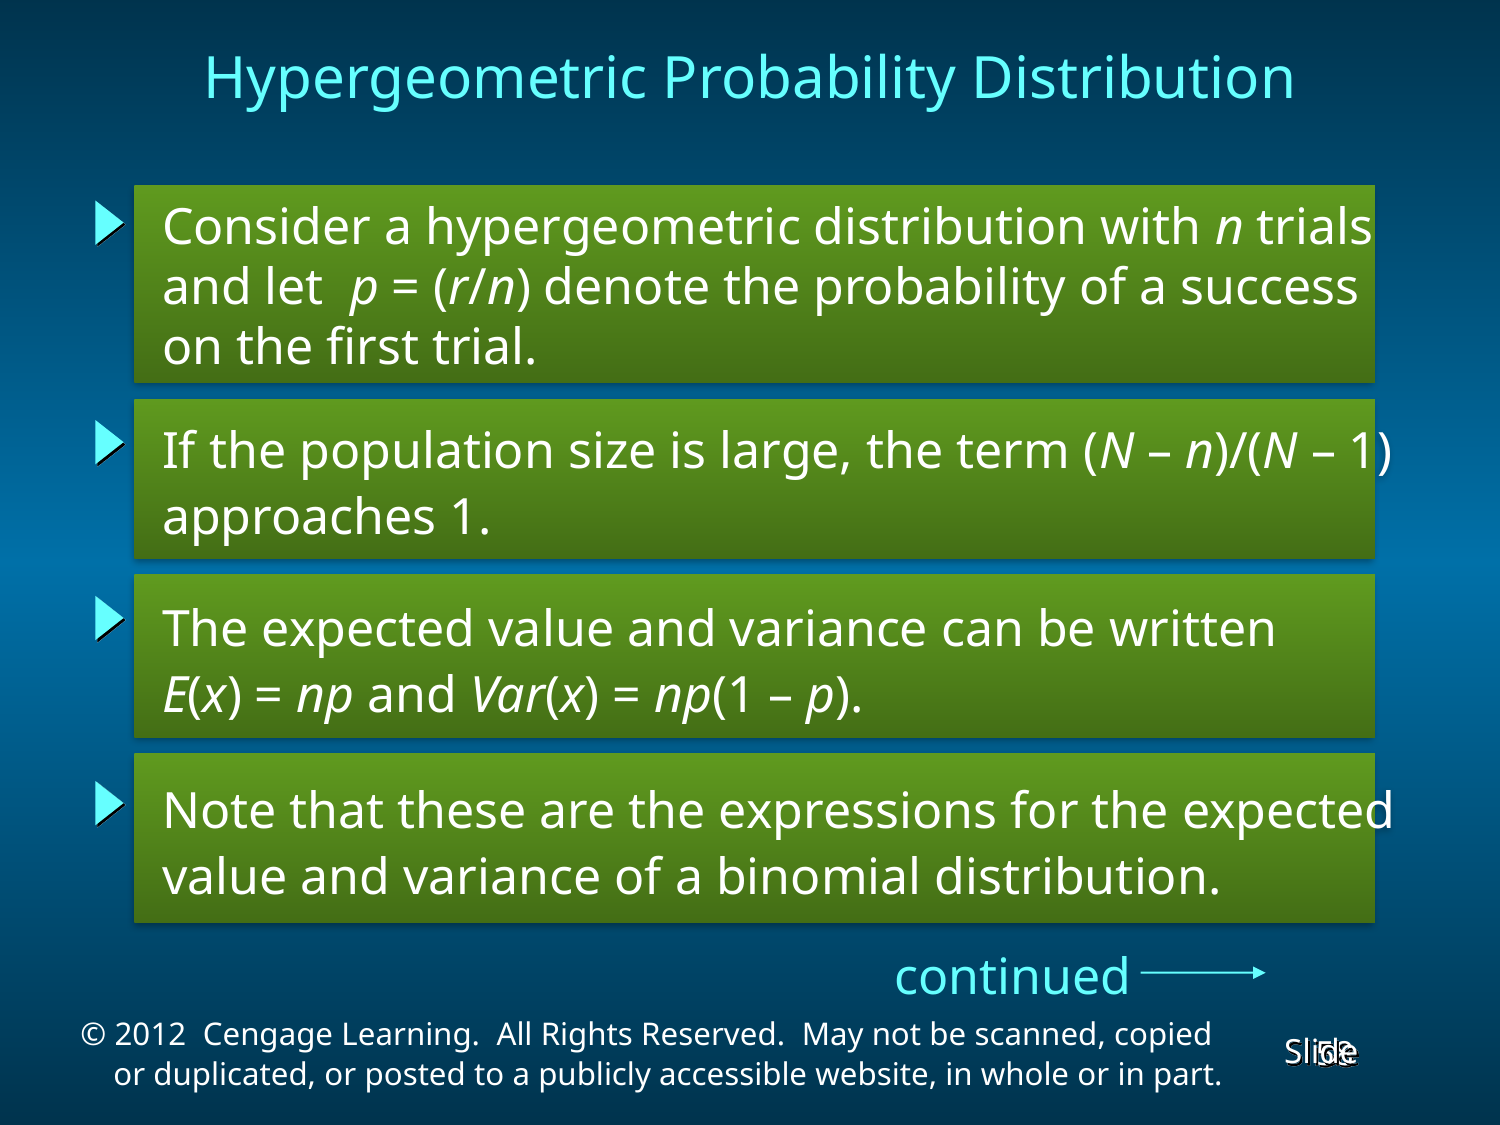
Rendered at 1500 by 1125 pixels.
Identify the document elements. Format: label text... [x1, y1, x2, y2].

text_box [1140, 966, 1266, 979]
text_box continued [879, 937, 1147, 1013]
text_box Hypergeometric Probability Distribution [112, 8, 1388, 143]
picture [1386, 791, 1390, 827]
text_box [110, 170, 1386, 932]
text_box [96, 202, 122, 243]
text_box [96, 597, 122, 639]
text_box The expected value and variance can be written E(x) = np and Var(x) = np(1 – p). [134, 574, 1375, 738]
text_box If the population size is large, the term (N – n)/(N – 1) approaches 1. [134, 399, 1375, 559]
text_box Consider a hypergeometric distribution with n trials and let p = (r/n) denote the probability of a success on the first trial. [134, 185, 1375, 383]
text_box [96, 783, 122, 824]
text_box [96, 422, 122, 463]
text_box Note that these are the expressions for the expected value and variance of a binomial distribution. [134, 753, 1375, 923]
